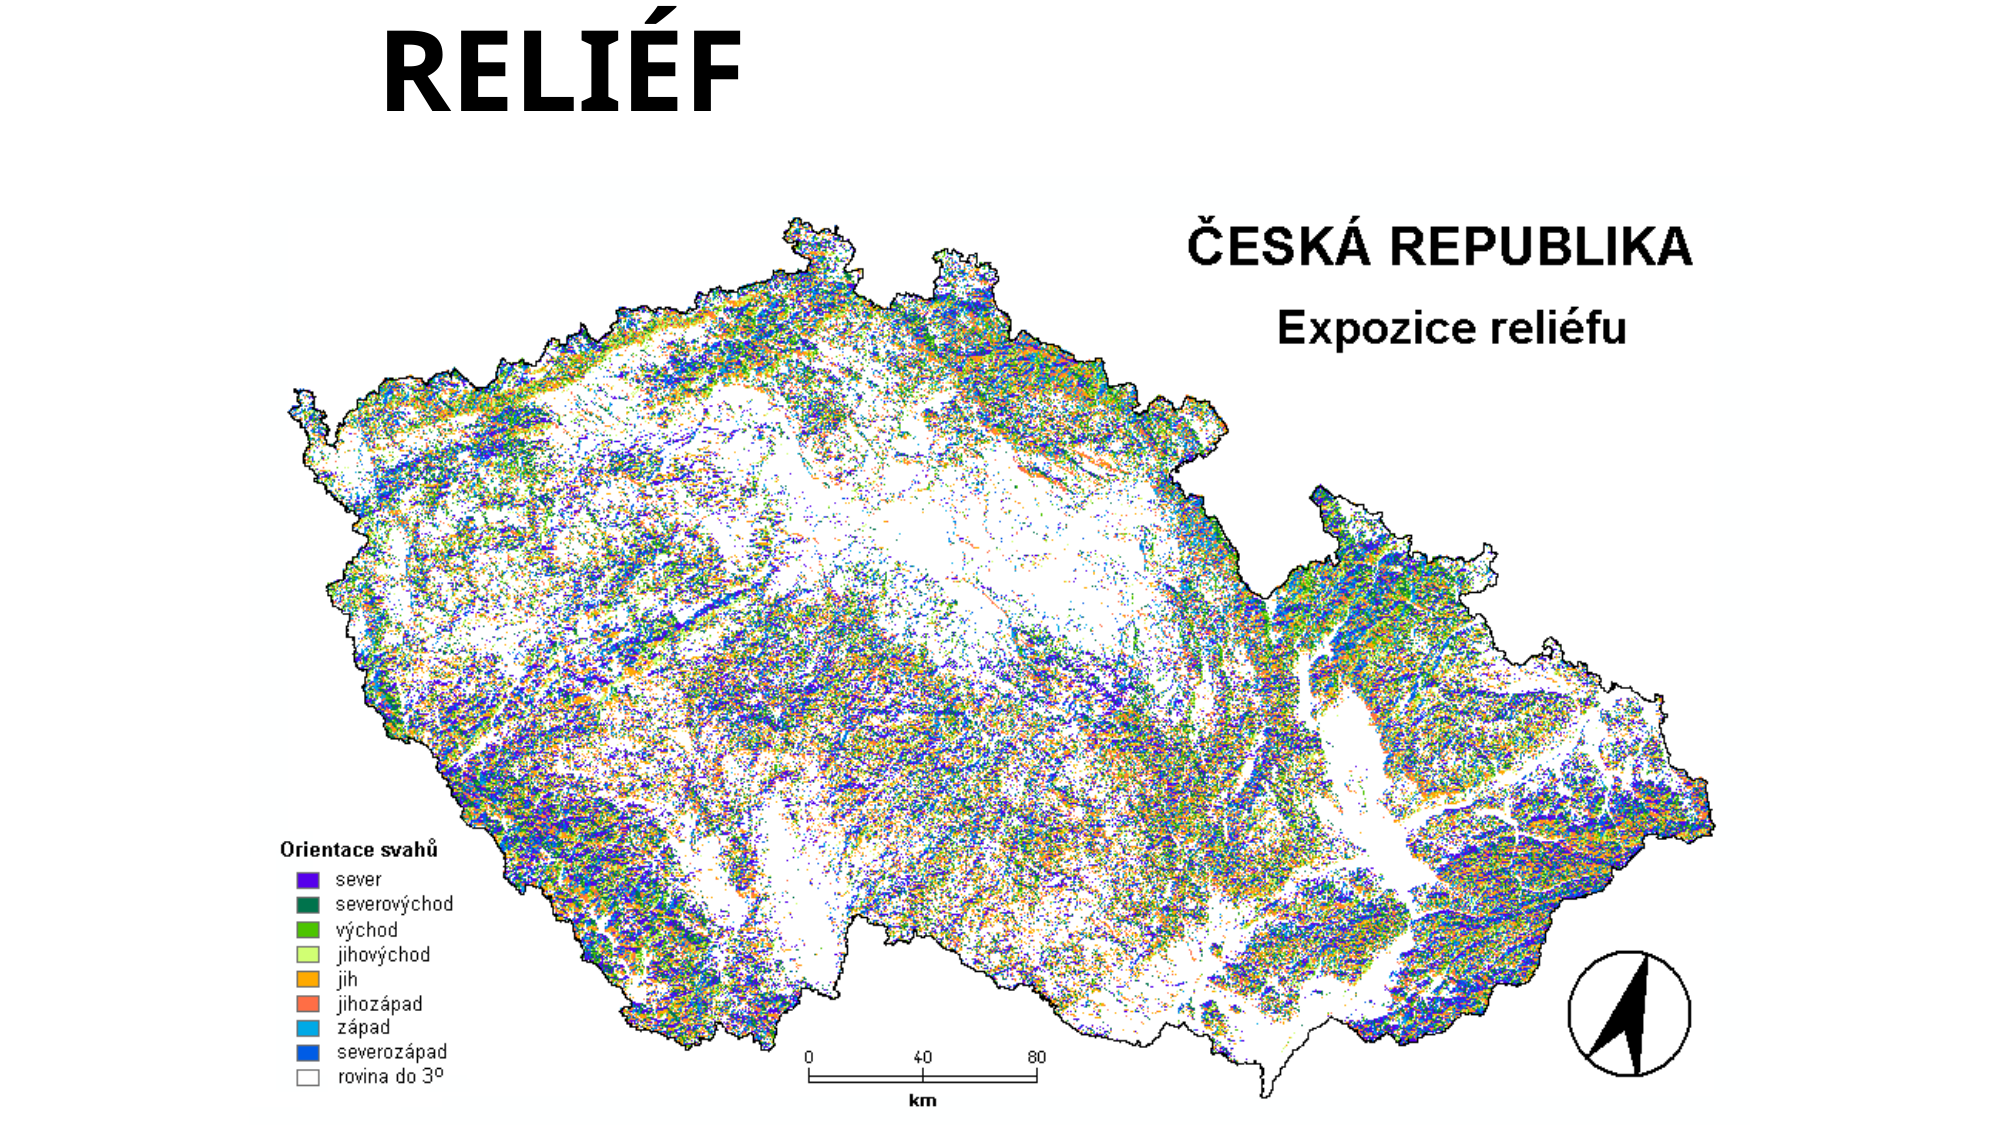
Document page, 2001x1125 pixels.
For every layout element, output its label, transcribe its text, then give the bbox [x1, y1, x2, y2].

picture [249, 176, 1750, 1125]
title RELIÉF [362, 0, 863, 150]
